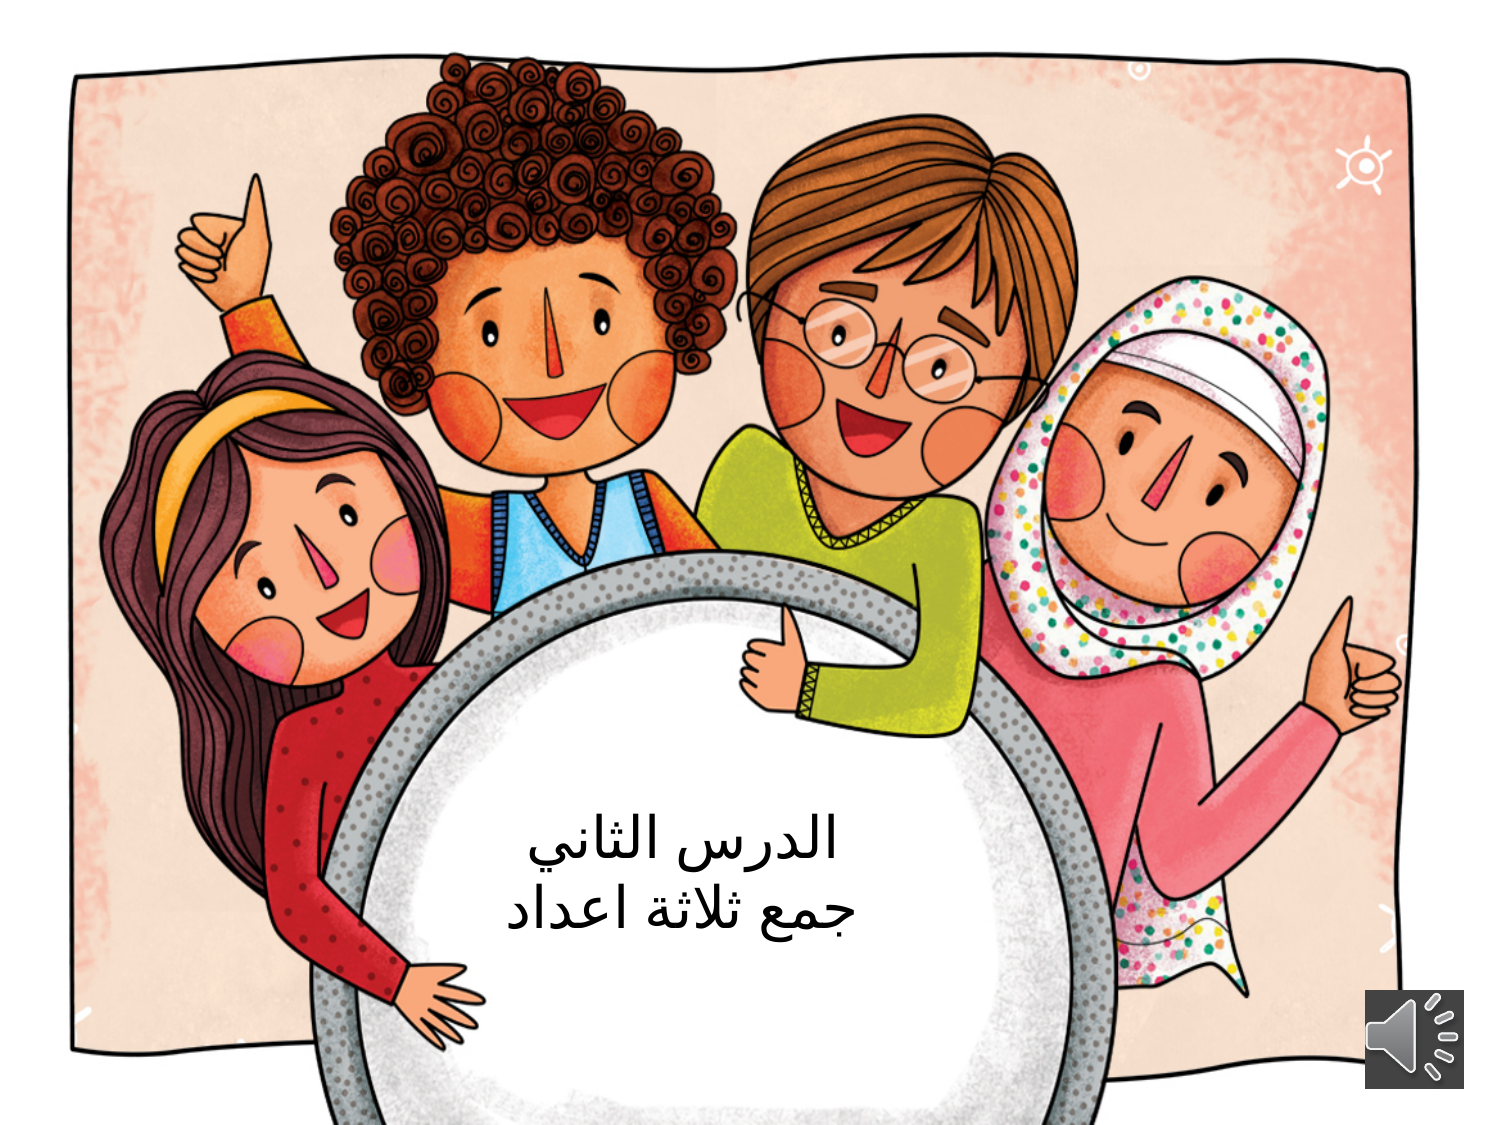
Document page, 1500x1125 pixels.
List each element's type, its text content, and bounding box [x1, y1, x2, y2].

picture [0, 0, 1500, 1125]
text_box الدرس الثاني جمع ثلاثة اعداد [447, 792, 918, 948]
